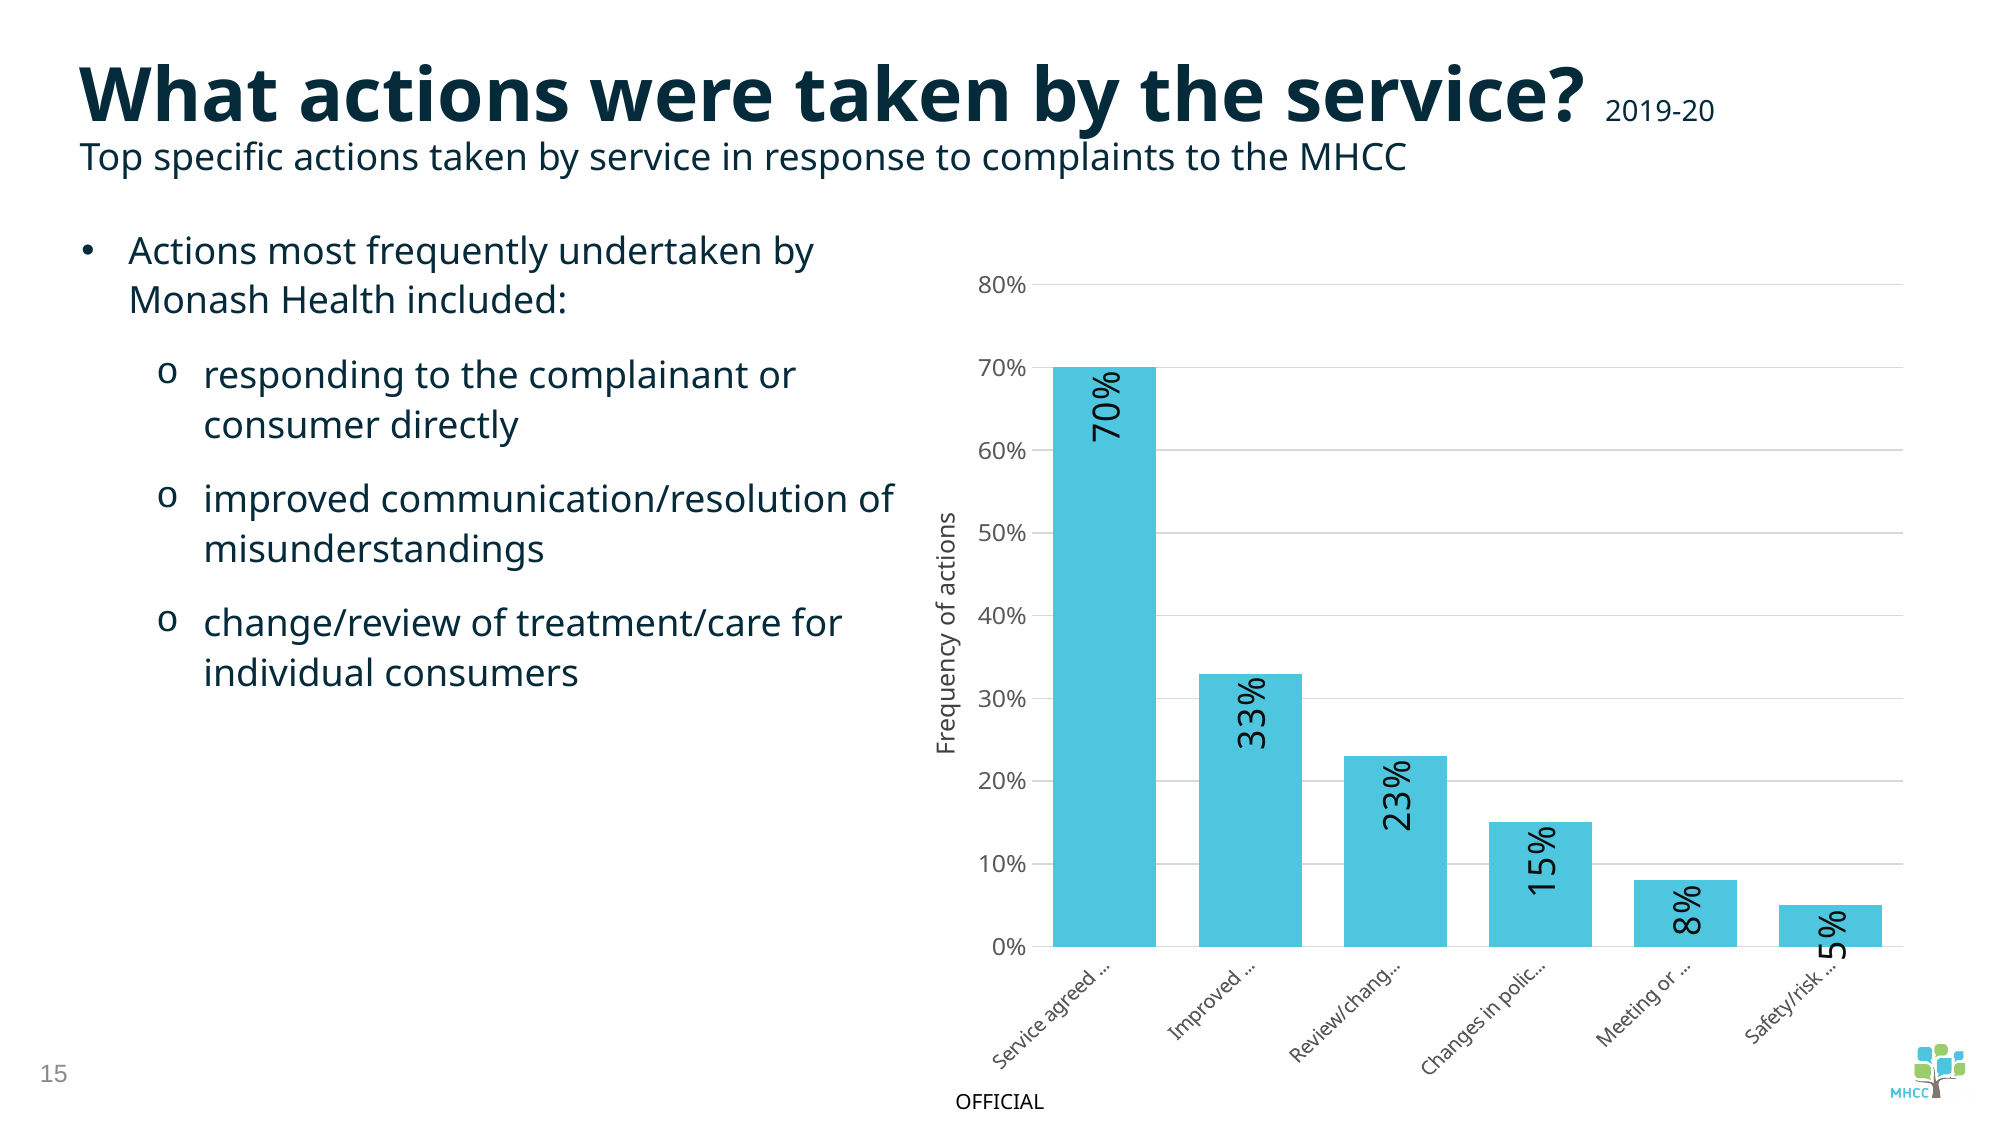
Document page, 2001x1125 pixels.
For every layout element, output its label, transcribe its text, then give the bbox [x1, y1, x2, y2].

picture [1891, 1044, 1978, 1098]
chart [976, 117, 1934, 1082]
text_box What actions were taken by the service? 2019-20 Top specific actions taken by service in response to complaints to the MHCC [64, 49, 1936, 190]
text_box Actions most frequently undertaken by Monash Health included: responding to the complainant or consumer directly improved communication/resolution of misunderstandings change/review of treatment/care for individual consumers [66, 215, 913, 701]
text_box Frequency of actions [911, 456, 976, 811]
